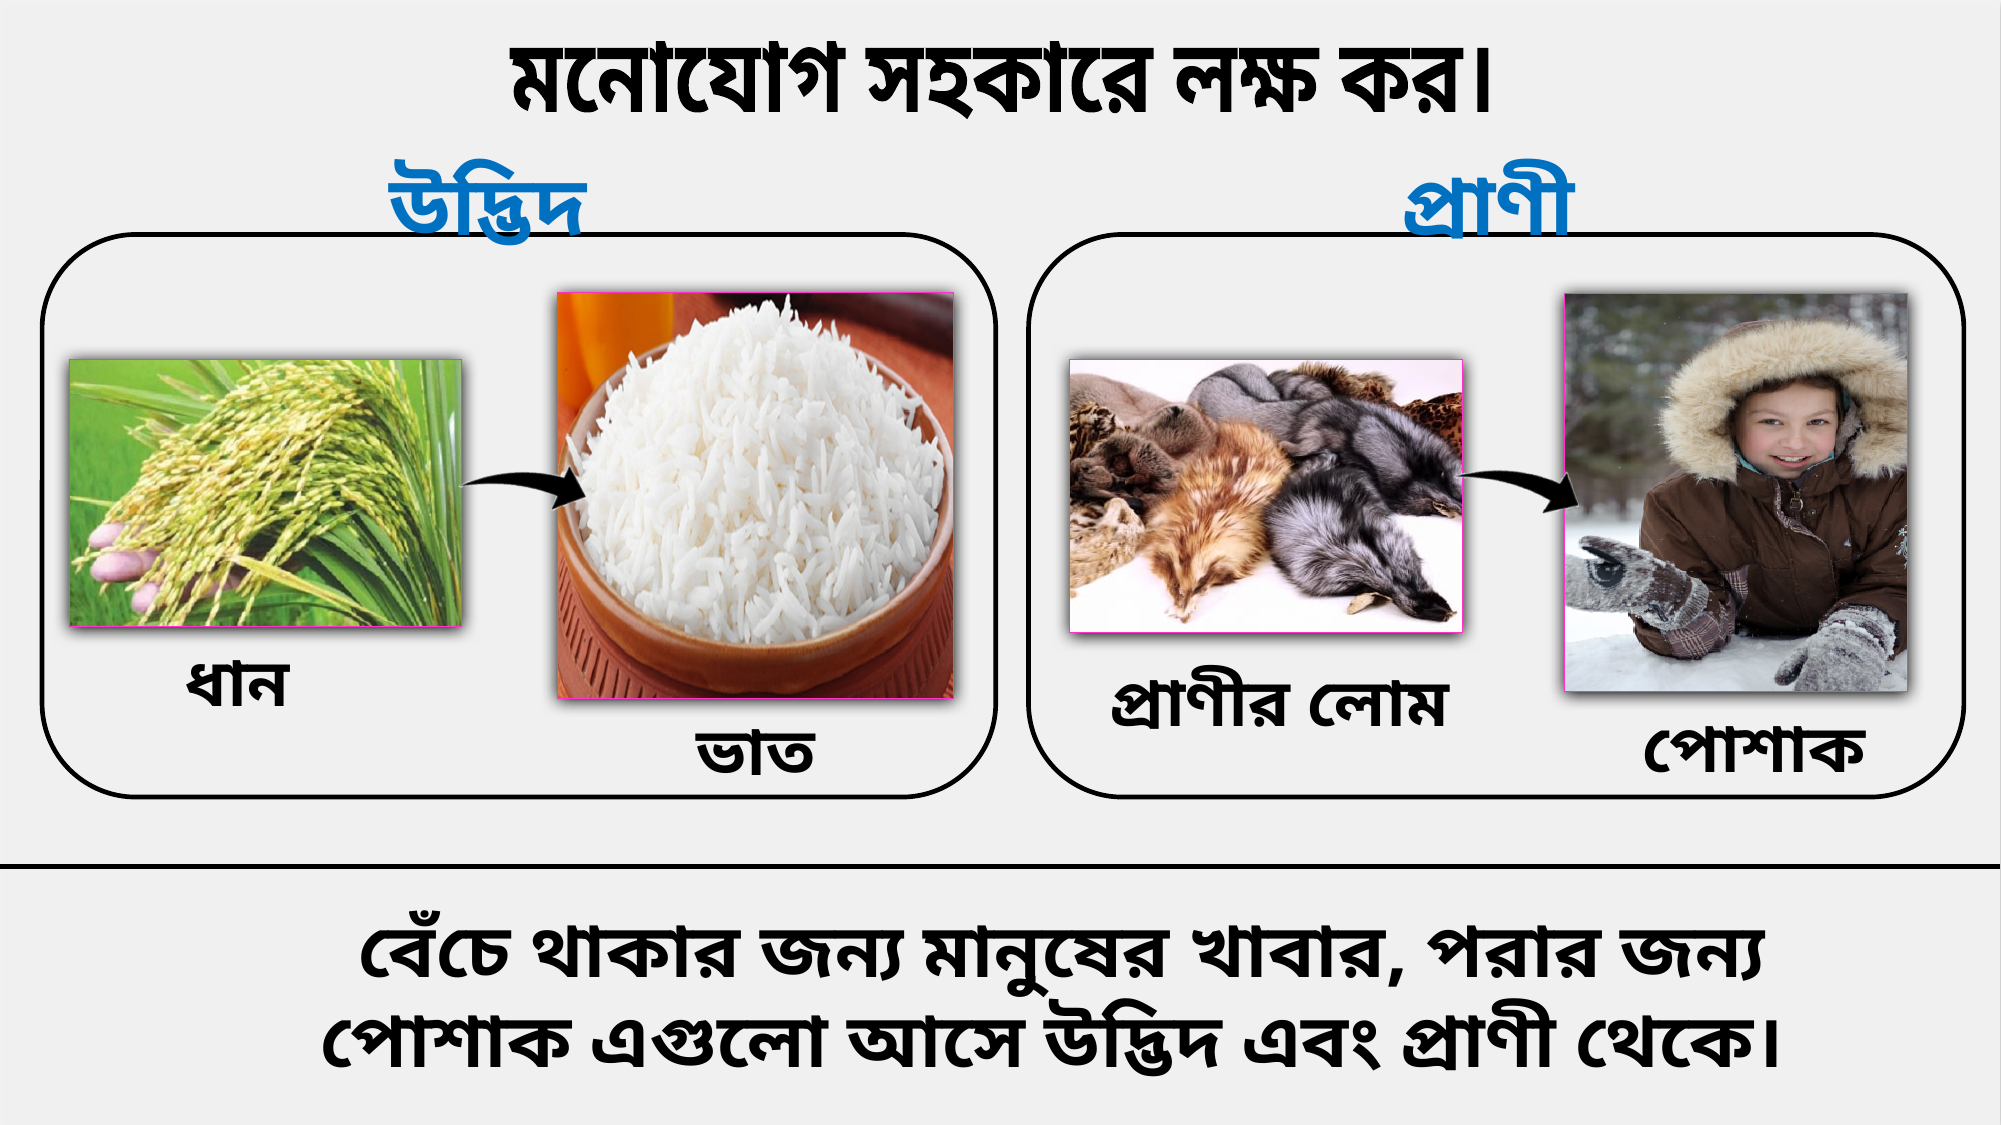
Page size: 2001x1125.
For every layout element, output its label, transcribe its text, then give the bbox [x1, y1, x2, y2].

text_box [41, 233, 997, 799]
picture [1069, 293, 1908, 692]
text_box বেঁচে থাকার জন্য মানুষের খাবার, পরার জন্য পোশাক এগুলো আসে উদ্ভিদ এবং প্রাণী থেকে। [265, 895, 1858, 1090]
text_box প্রাণীর লোম [1095, 652, 1465, 748]
picture [69, 292, 954, 699]
text_box উদ্ভিদ [353, 144, 624, 260]
text_box [1027, 233, 1965, 799]
text_box ভাত [681, 701, 830, 796]
text_box প্রাণী [1387, 144, 1590, 260]
text_box পোশাক [1628, 698, 1881, 793]
text_box ধান [170, 632, 305, 728]
